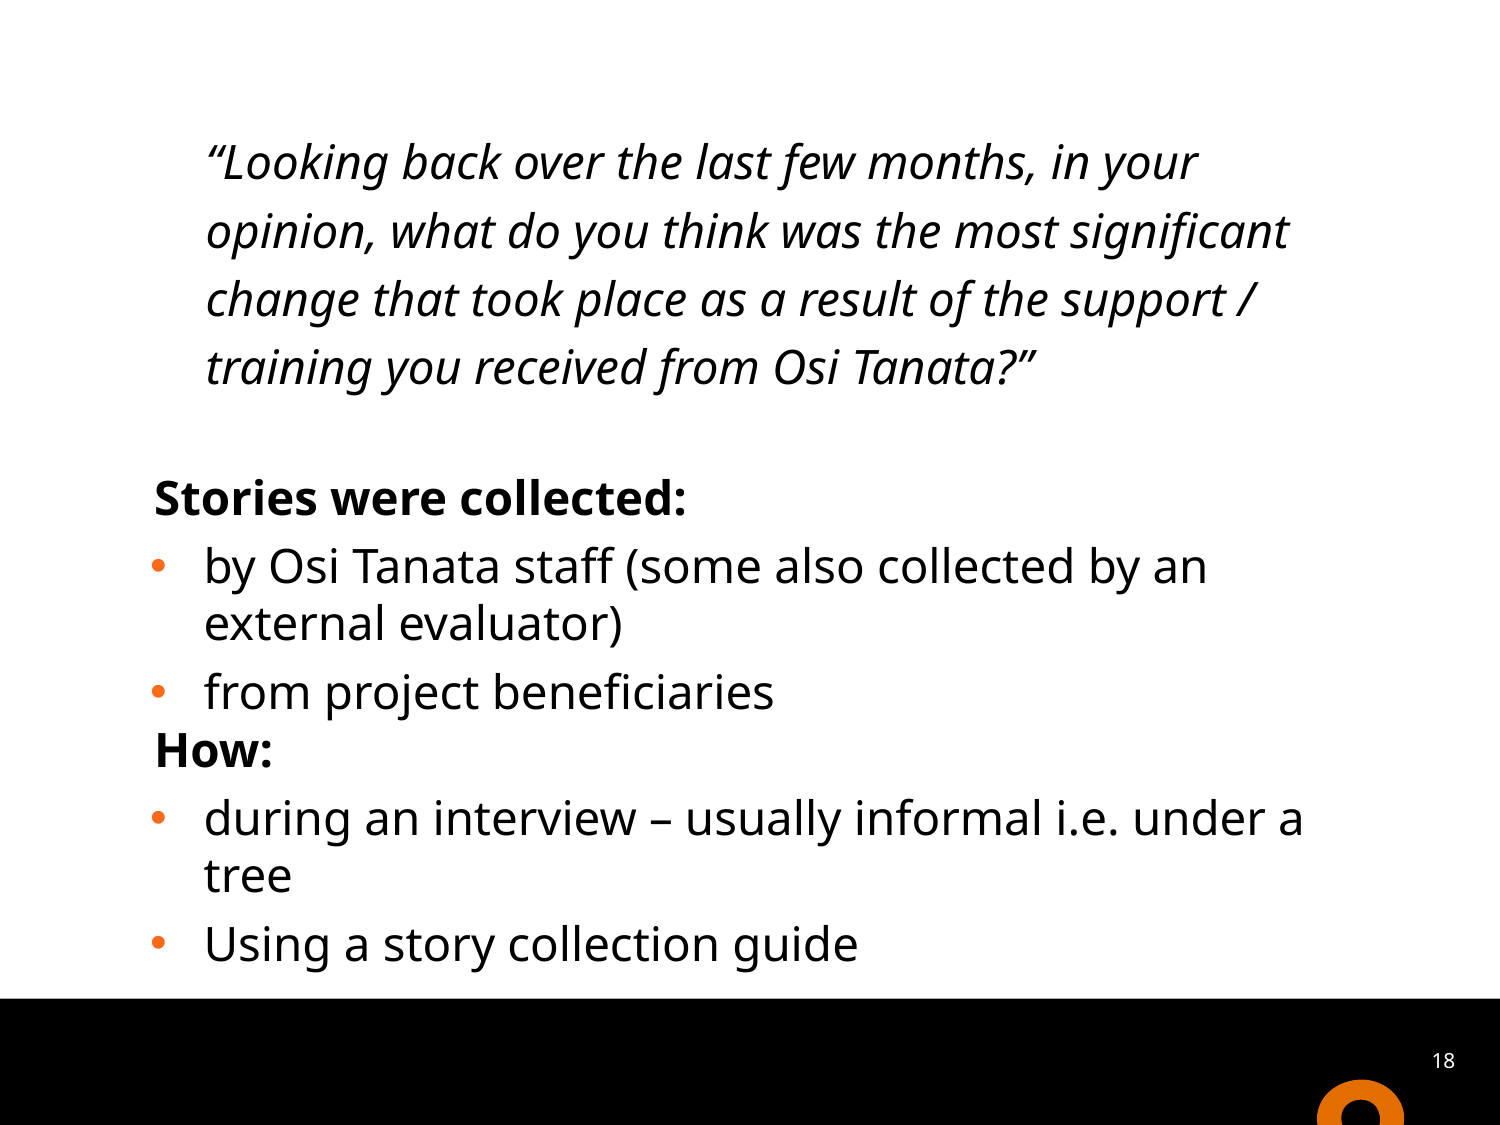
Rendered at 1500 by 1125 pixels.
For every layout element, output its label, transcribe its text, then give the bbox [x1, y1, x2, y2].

list “Looking back over the last few months, in your opinion, what do you think was the most significant change that took place as a result of the support / training you received from Osi Tanata?” Stories were collected: by Osi Tanata staff (some also collected by an external evaluator) from project beneficiaries How: during an interview – usually informal i.e. under a tree Using a story collection guide [135, 113, 1369, 1000]
